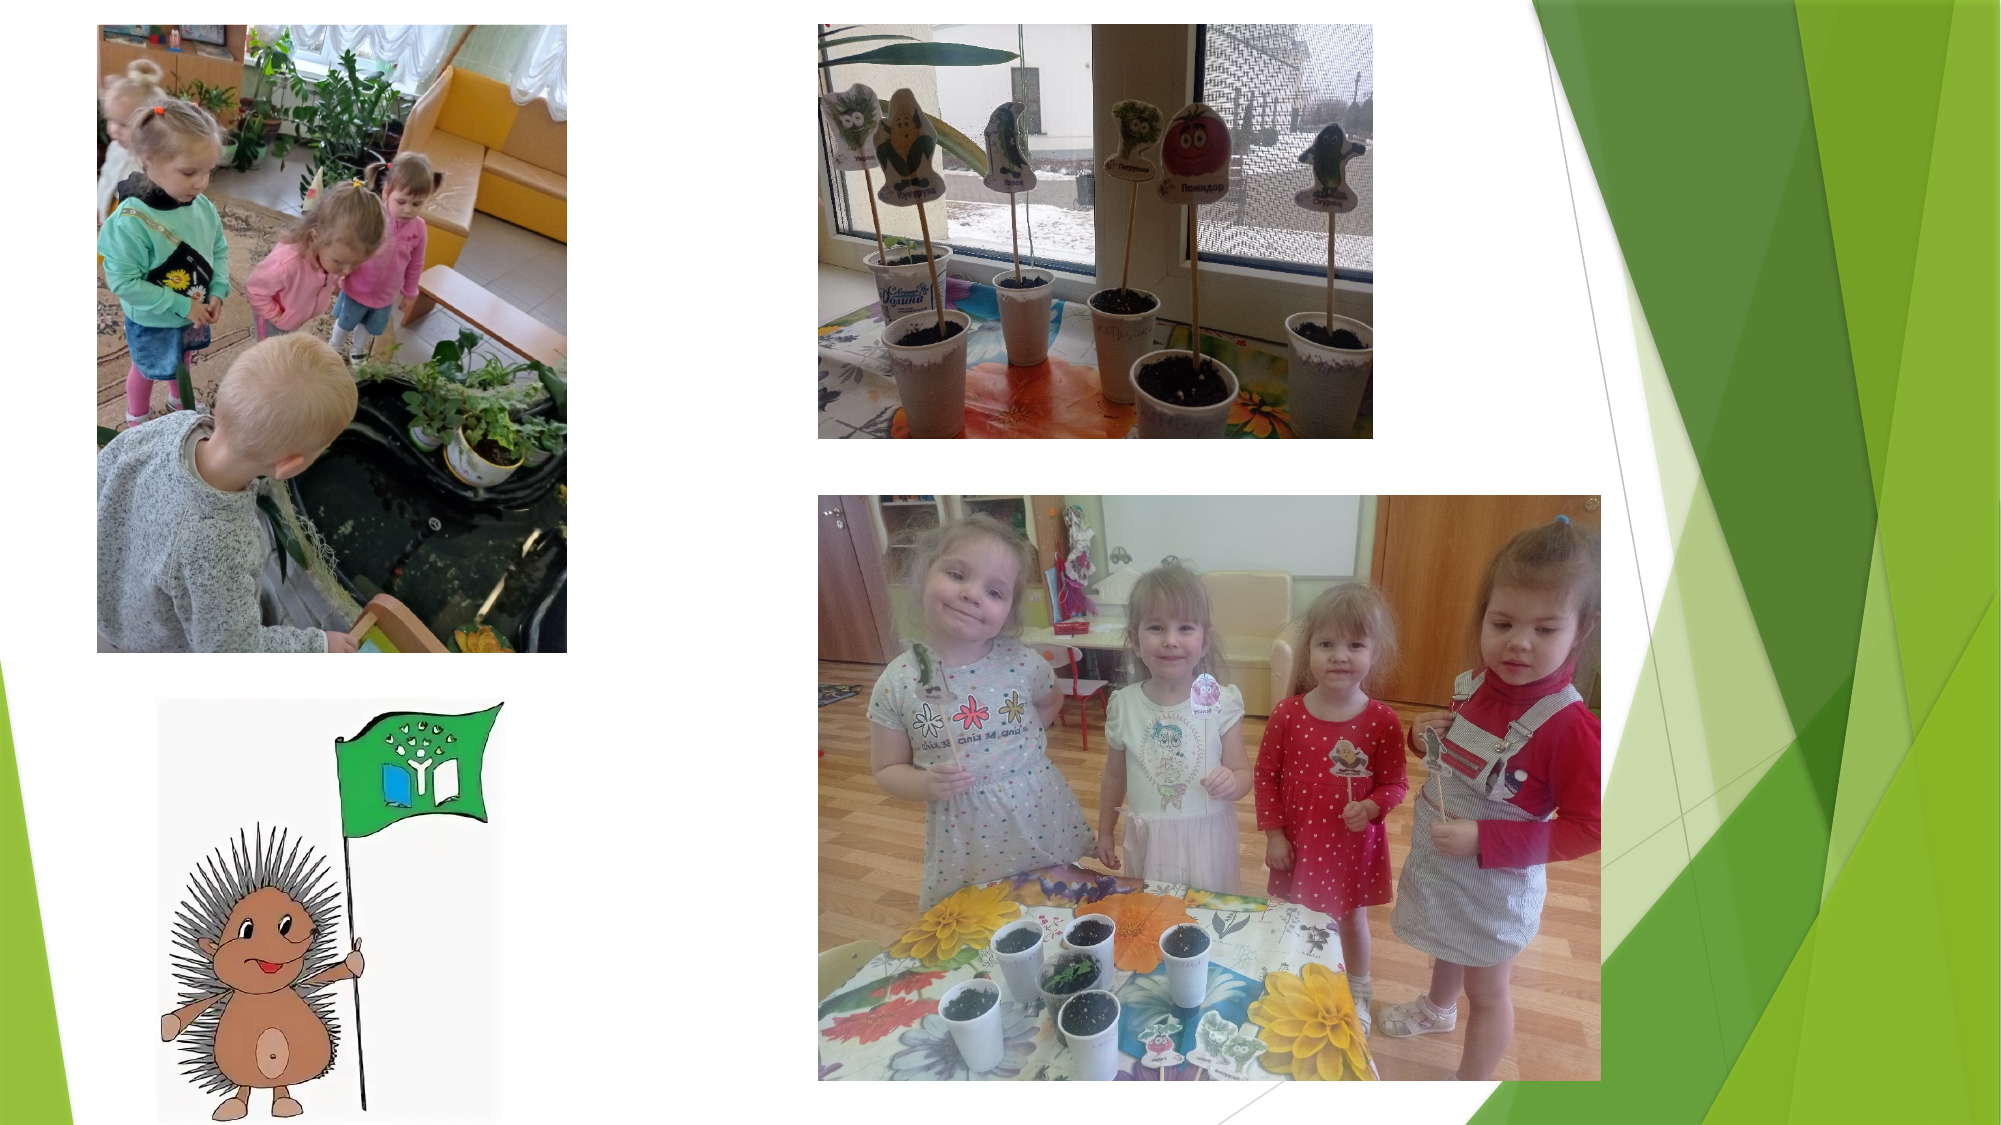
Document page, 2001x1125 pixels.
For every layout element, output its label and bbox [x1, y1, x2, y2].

picture [97, 25, 567, 102]
picture [154, 695, 509, 1125]
picture [97, 574, 567, 653]
list [16, 102, 646, 574]
picture [818, 23, 1374, 440]
picture [818, 495, 1602, 1082]
